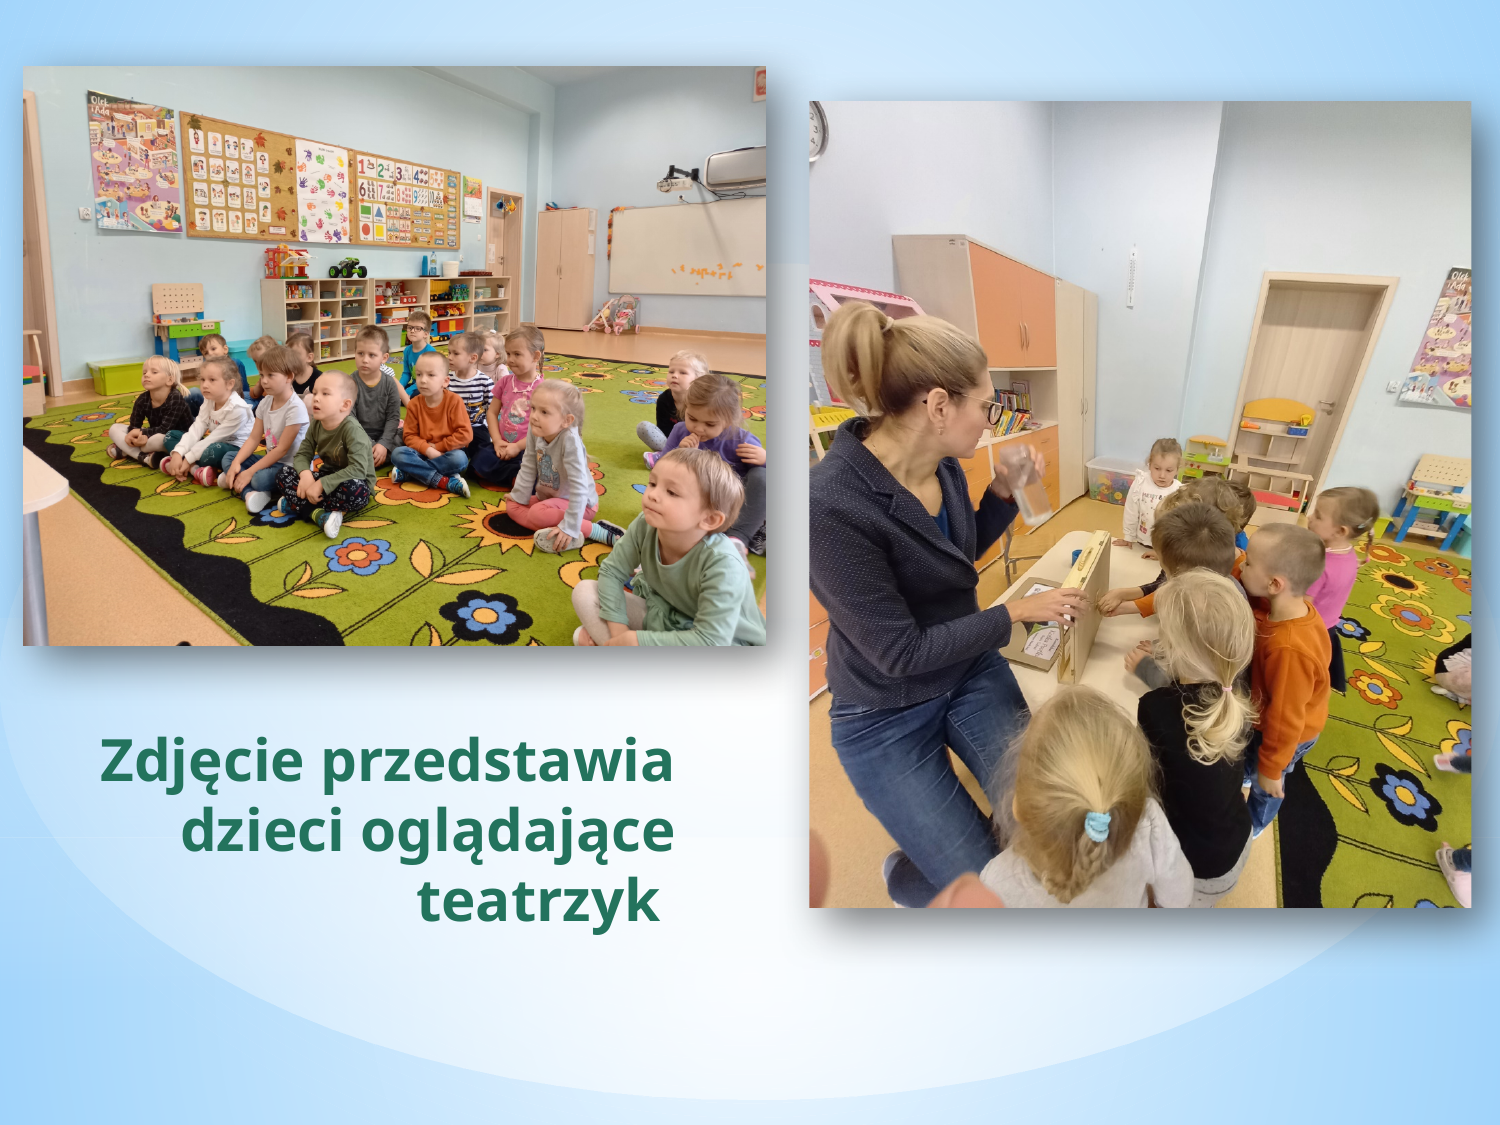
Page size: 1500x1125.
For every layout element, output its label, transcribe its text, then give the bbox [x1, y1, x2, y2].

title Zdjęcie przedstawia dzieci oglądające teatrzyk [45, 716, 691, 1063]
picture [809, 101, 1472, 909]
picture [23, 66, 766, 646]
